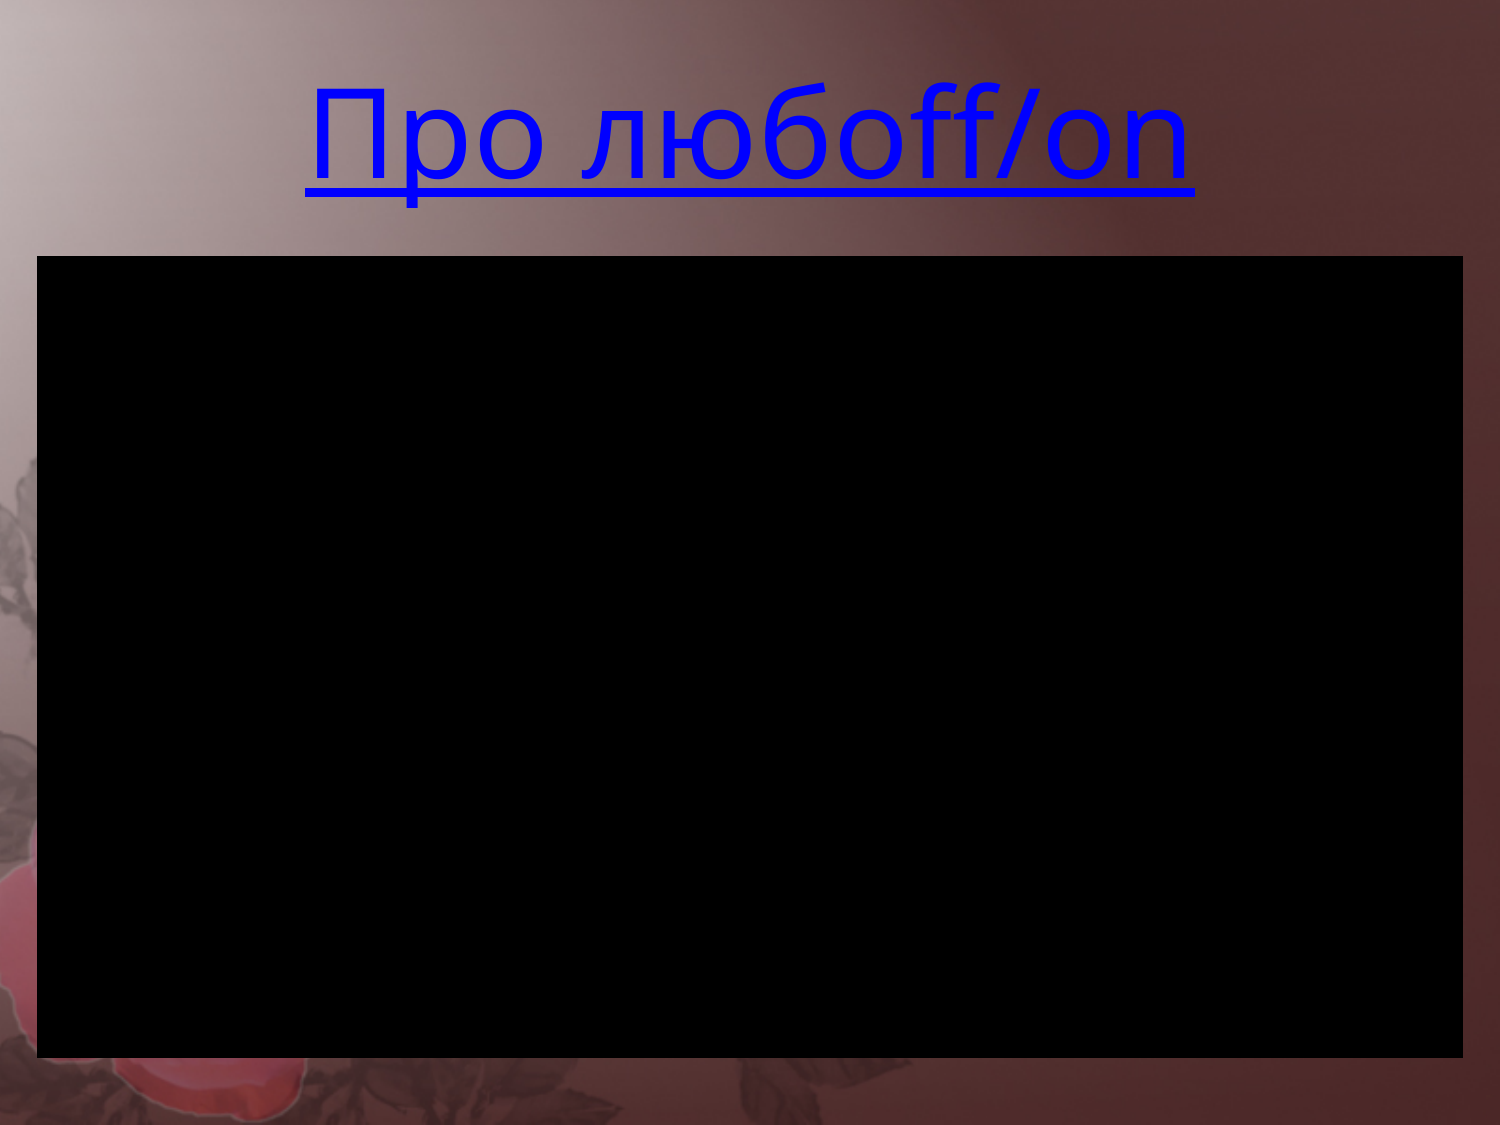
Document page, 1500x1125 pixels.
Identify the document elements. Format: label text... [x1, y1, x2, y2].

title Про любoff/on [75, 45, 1425, 233]
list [35, 255, 1464, 1059]
picture [0, 0, 1500, 1125]
